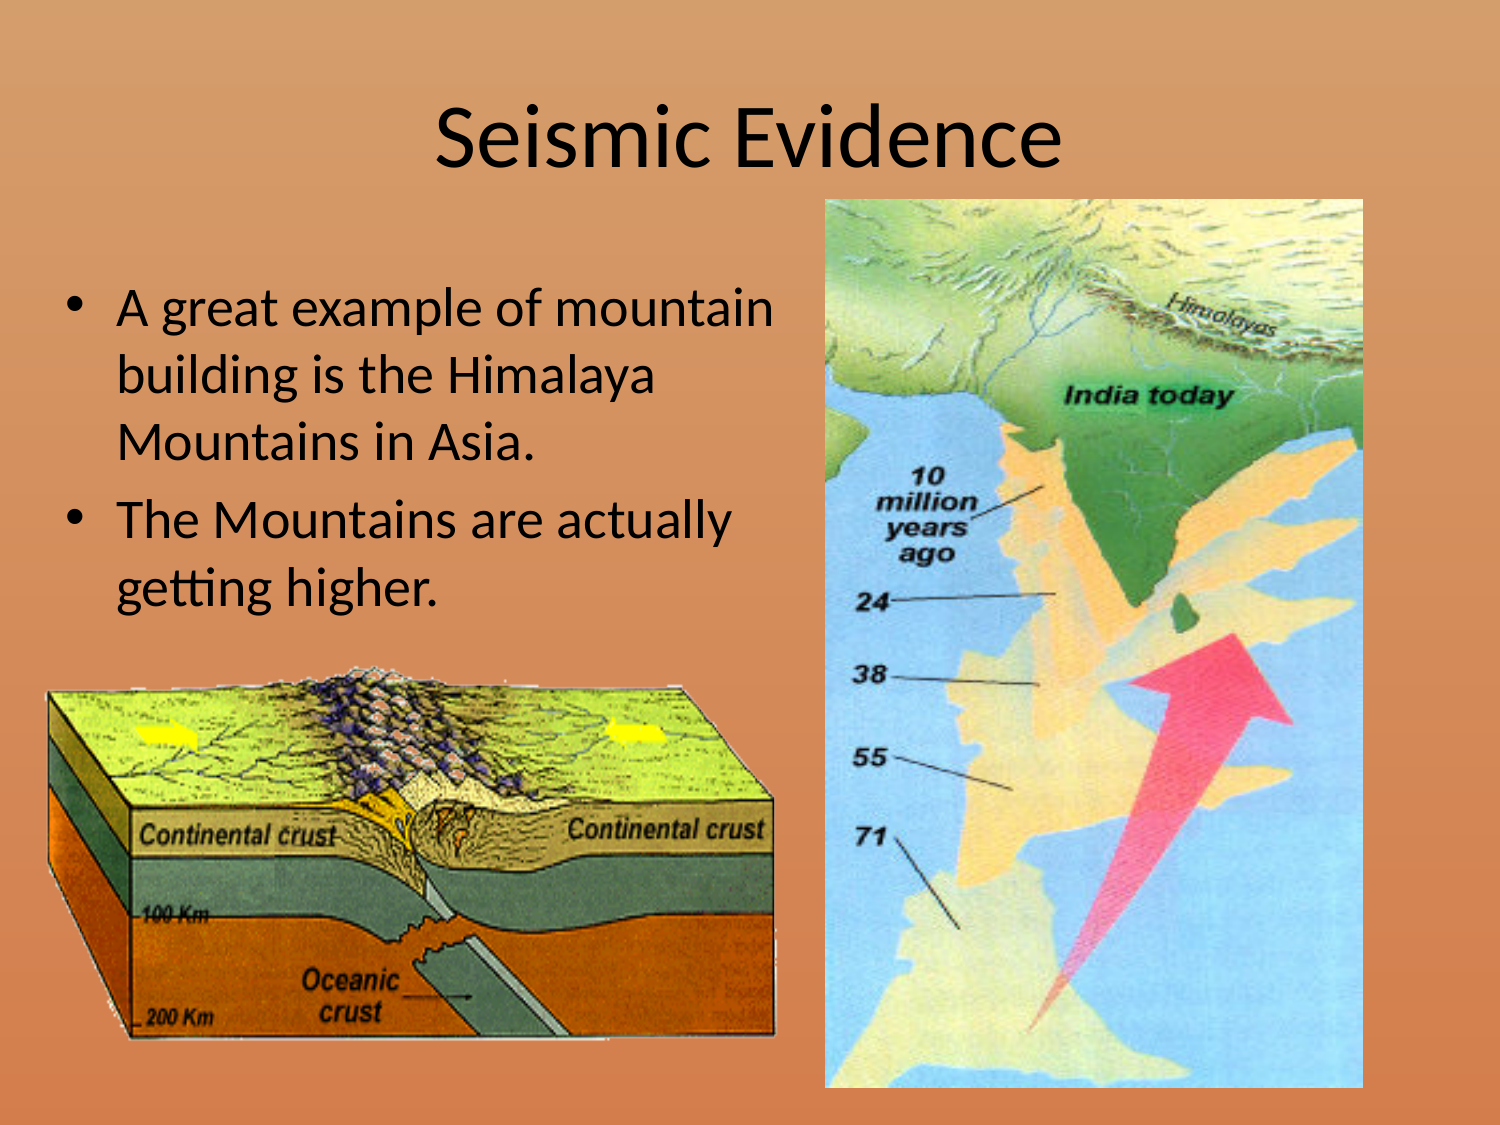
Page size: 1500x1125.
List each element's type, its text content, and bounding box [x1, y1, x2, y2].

title Seismic Evidence [75, 37, 1425, 225]
list A great example of mountain building is the Himalaya Mountains in Asia. The Mountains are actually getting higher. [50, 262, 800, 675]
picture [37, 662, 788, 1057]
picture [824, 199, 1363, 1088]
